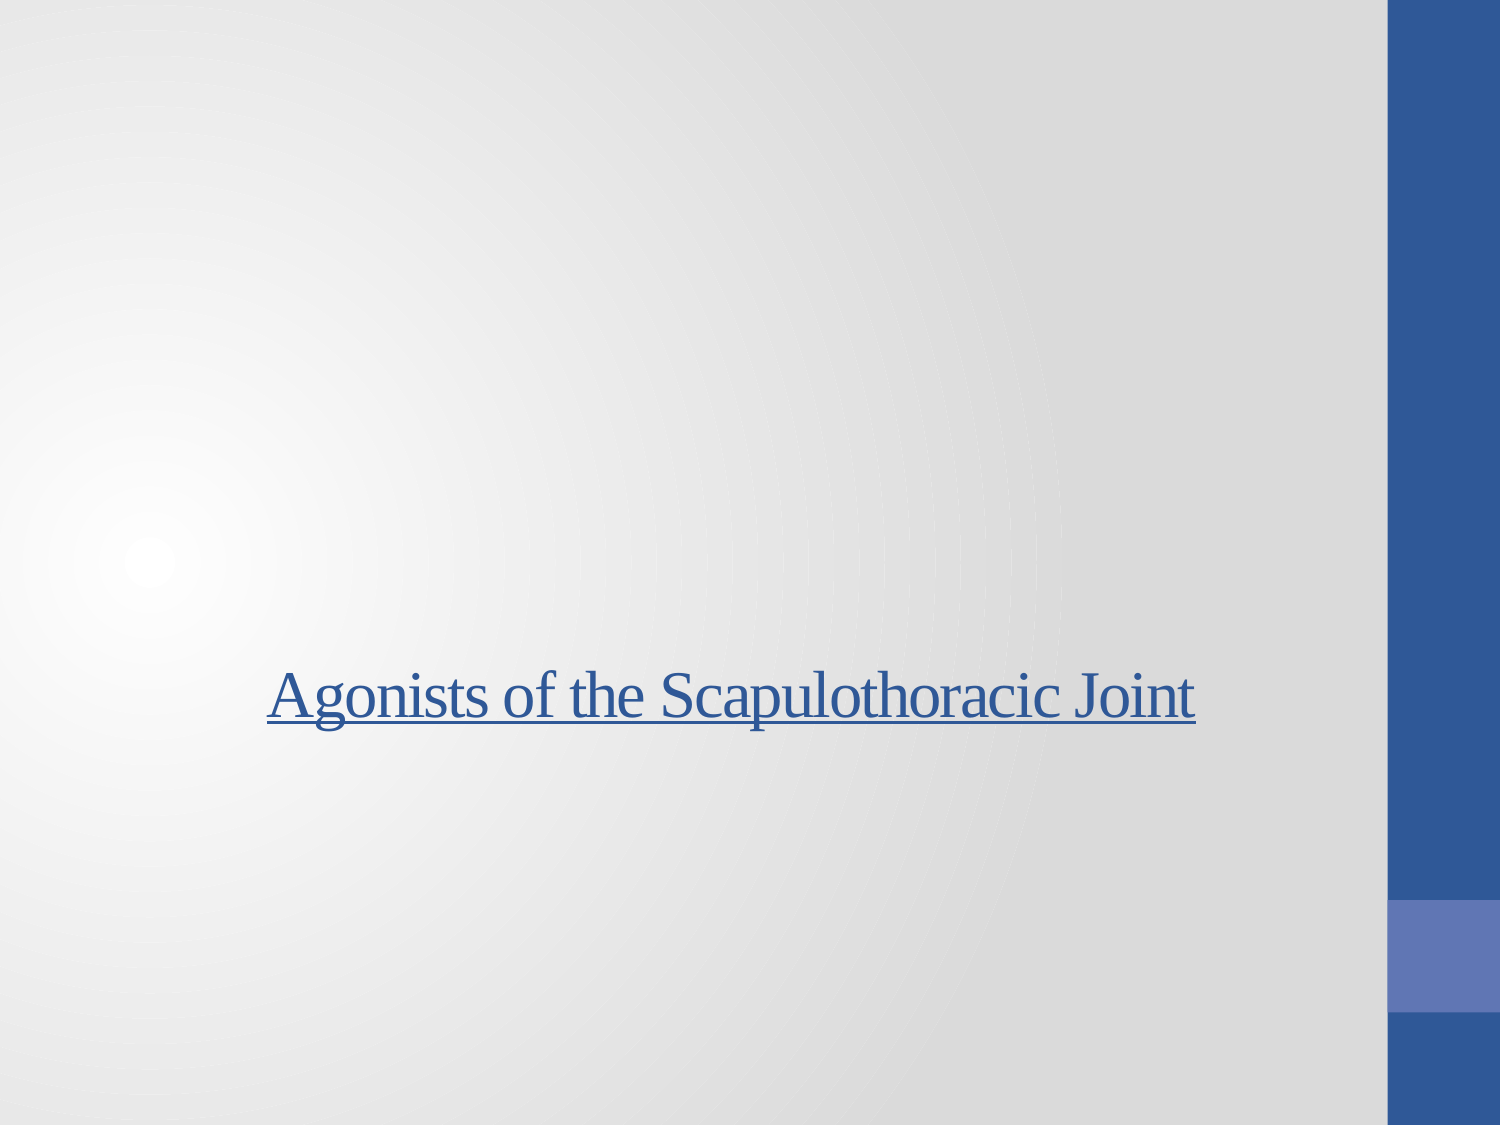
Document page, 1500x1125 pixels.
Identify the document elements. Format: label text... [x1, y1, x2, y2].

title Agonists of the Scapulothoracic Joint [112, 312, 1350, 738]
